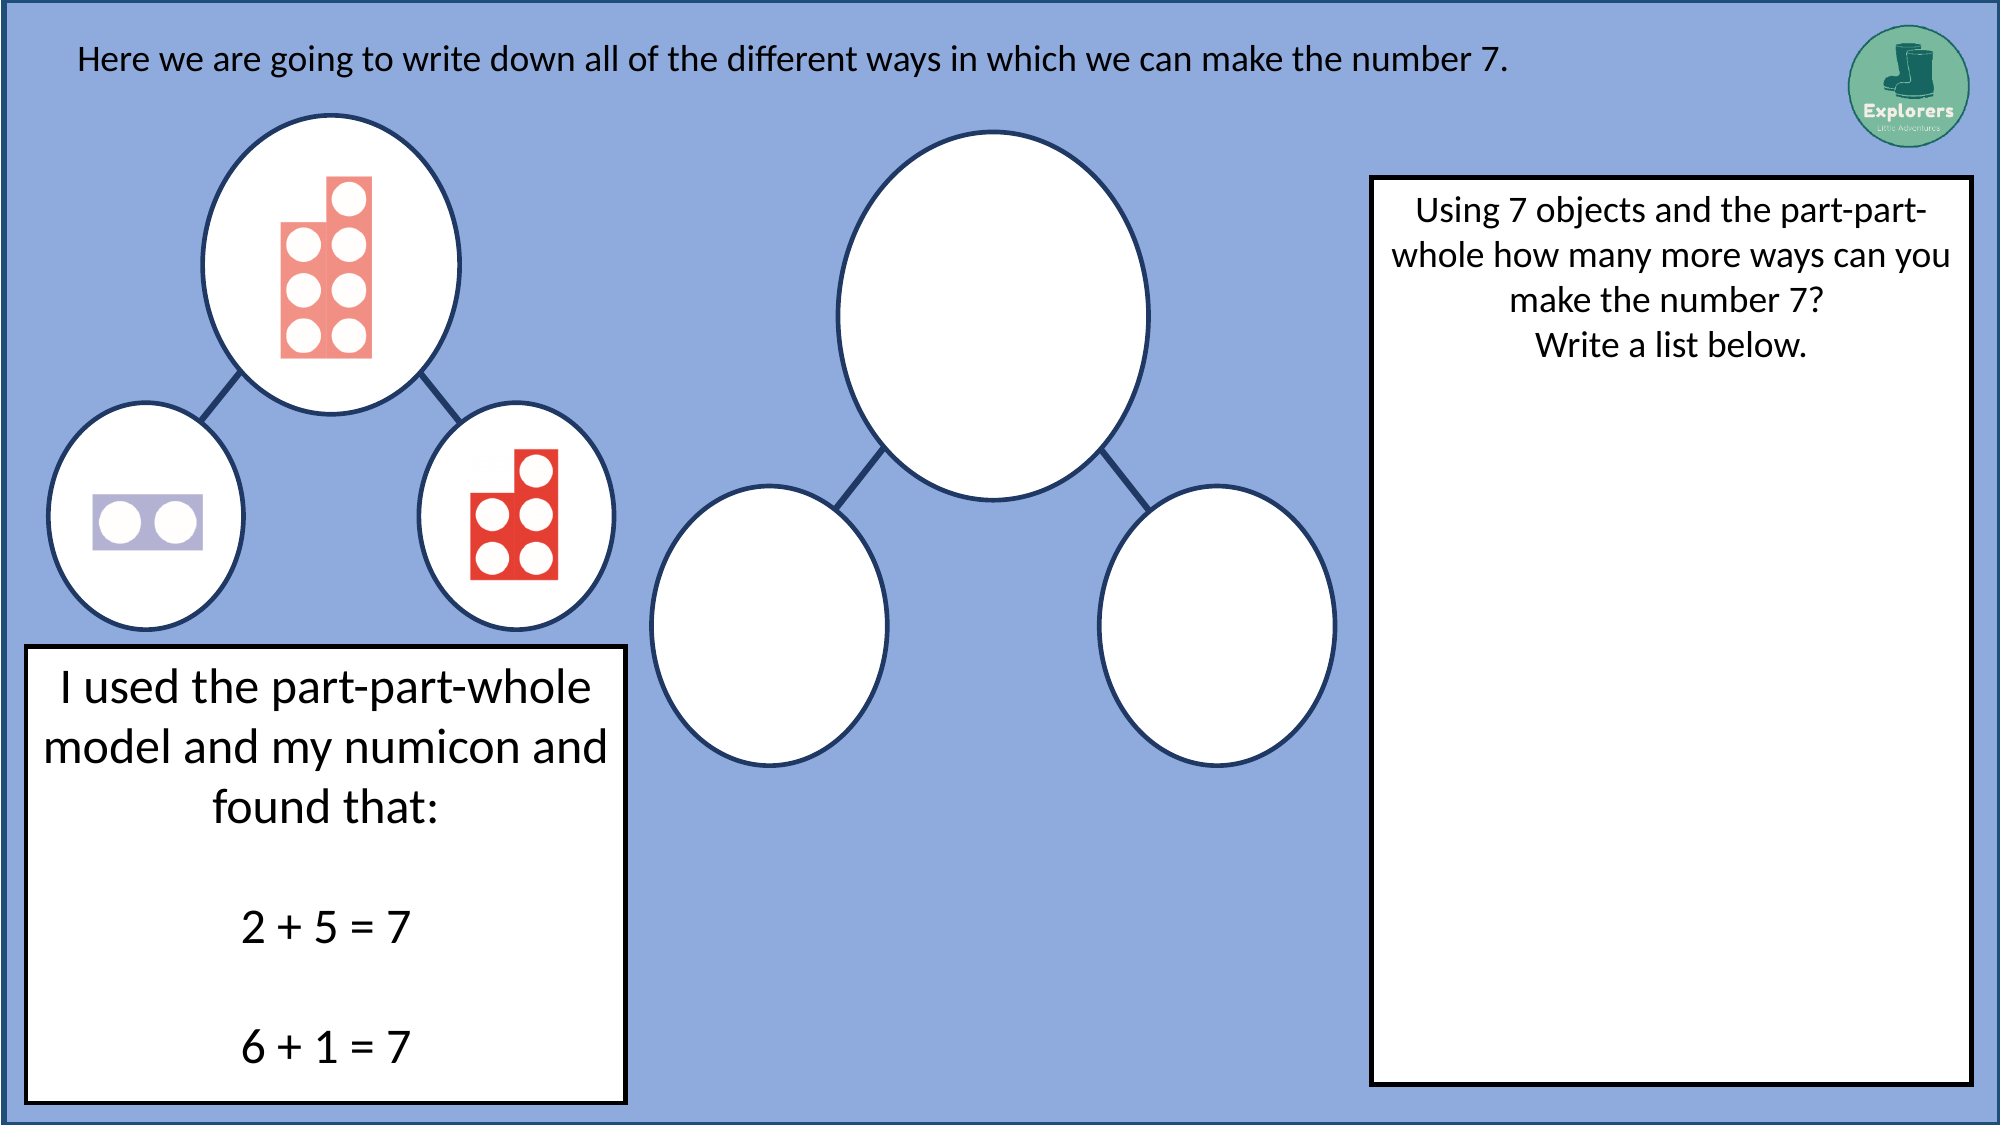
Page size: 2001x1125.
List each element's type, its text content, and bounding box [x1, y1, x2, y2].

picture [469, 447, 560, 582]
text_box Using 7 objects and the part-part-whole how many more ways can you make the number 7? Write a list below. [1371, 177, 1972, 1085]
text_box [651, 131, 1335, 766]
picture [1817, 0, 2000, 178]
text_box [3, 0, 2000, 1125]
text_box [48, 115, 614, 630]
text_box I used the part-part-whole model and my numicon and found that: 2 + 5 = 7 6 + 1 = 7 [25, 645, 627, 1104]
text_box Here we are going to write down all of the different ways in which we can make the number 7. [62, 26, 1728, 87]
picture [88, 489, 207, 555]
picture [278, 172, 374, 361]
